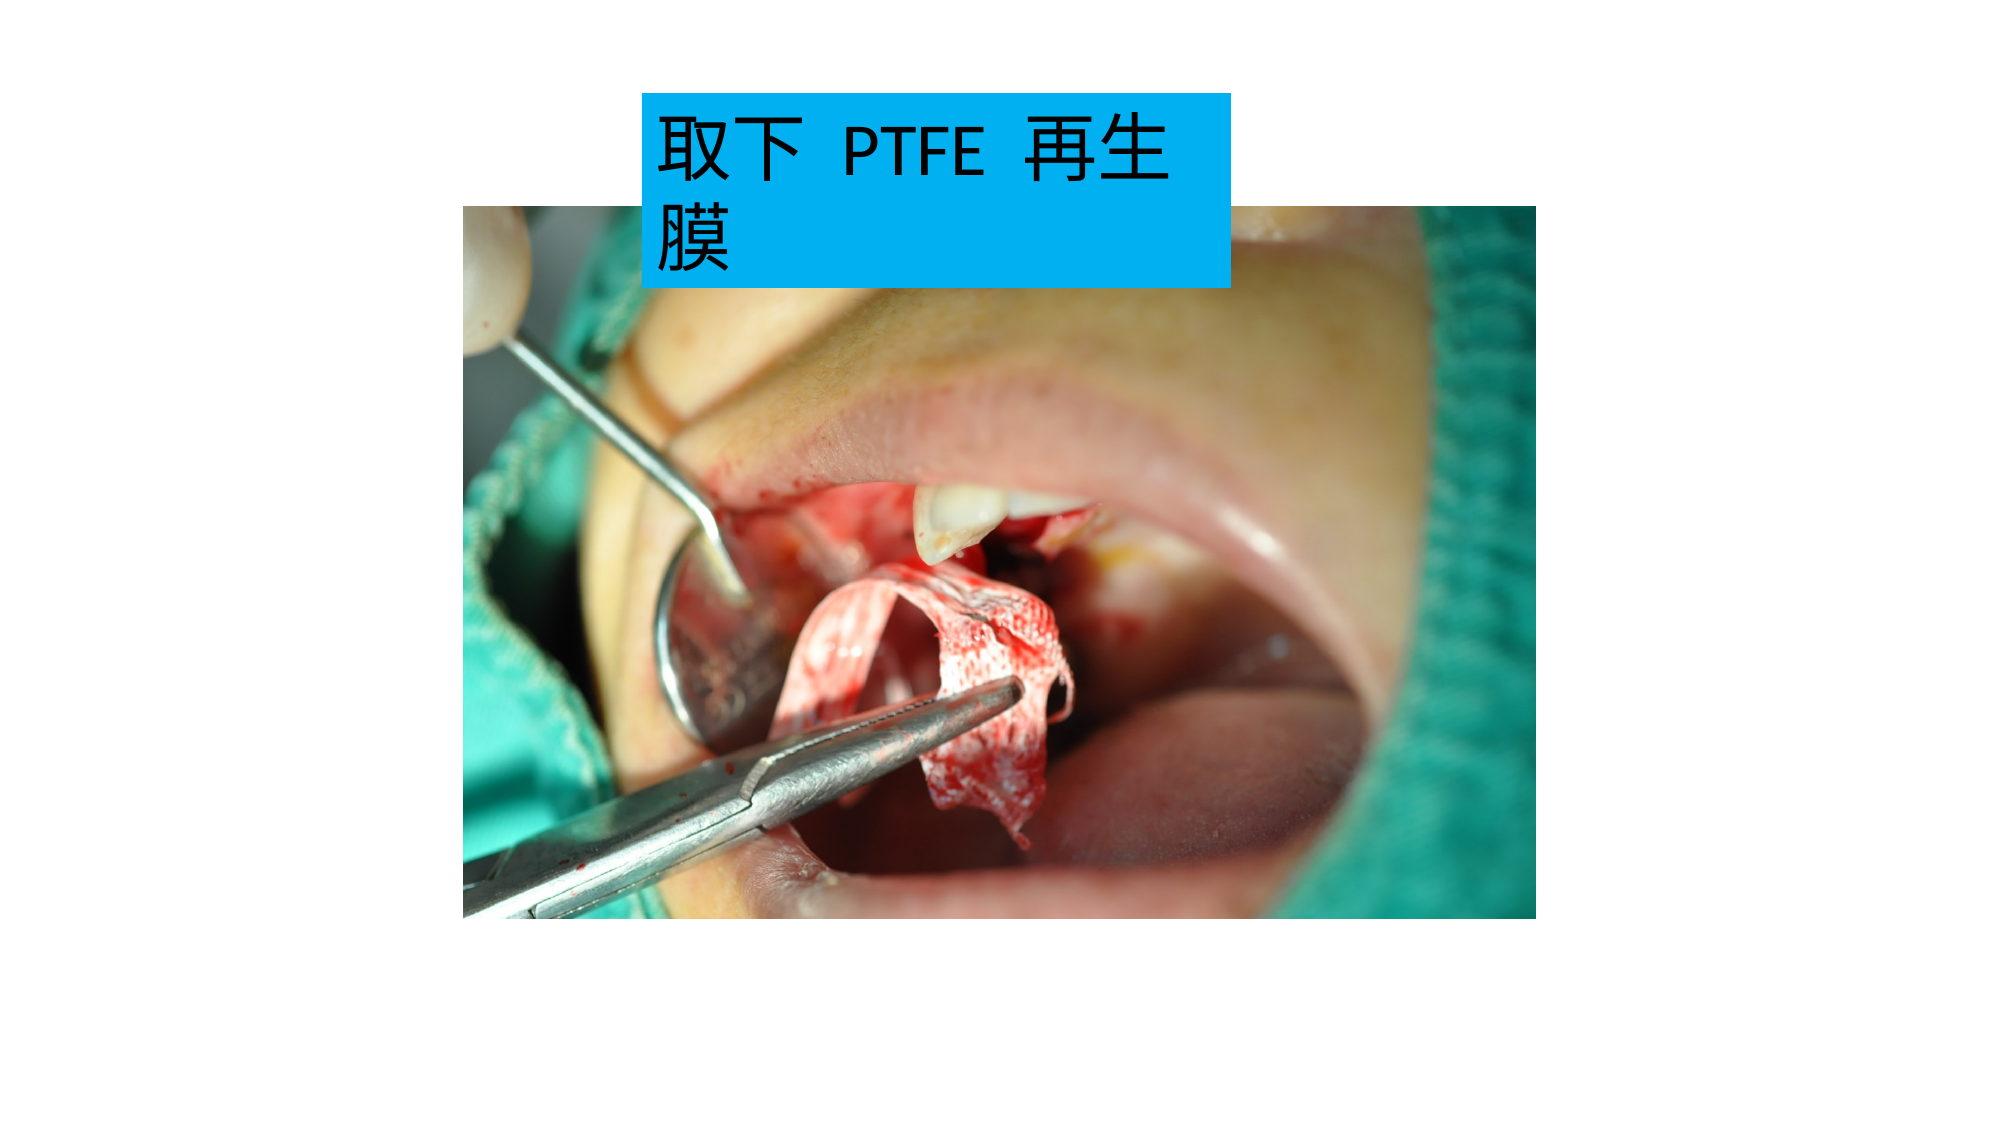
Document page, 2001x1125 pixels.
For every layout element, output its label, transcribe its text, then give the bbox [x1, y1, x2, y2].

picture [709, 206, 727, 217]
picture [685, 222, 726, 269]
text_box 取下 PTFE 再生膜 [641, 93, 1231, 206]
picture [660, 206, 681, 269]
picture [686, 206, 704, 217]
picture [709, 257, 726, 268]
picture [463, 206, 1536, 919]
